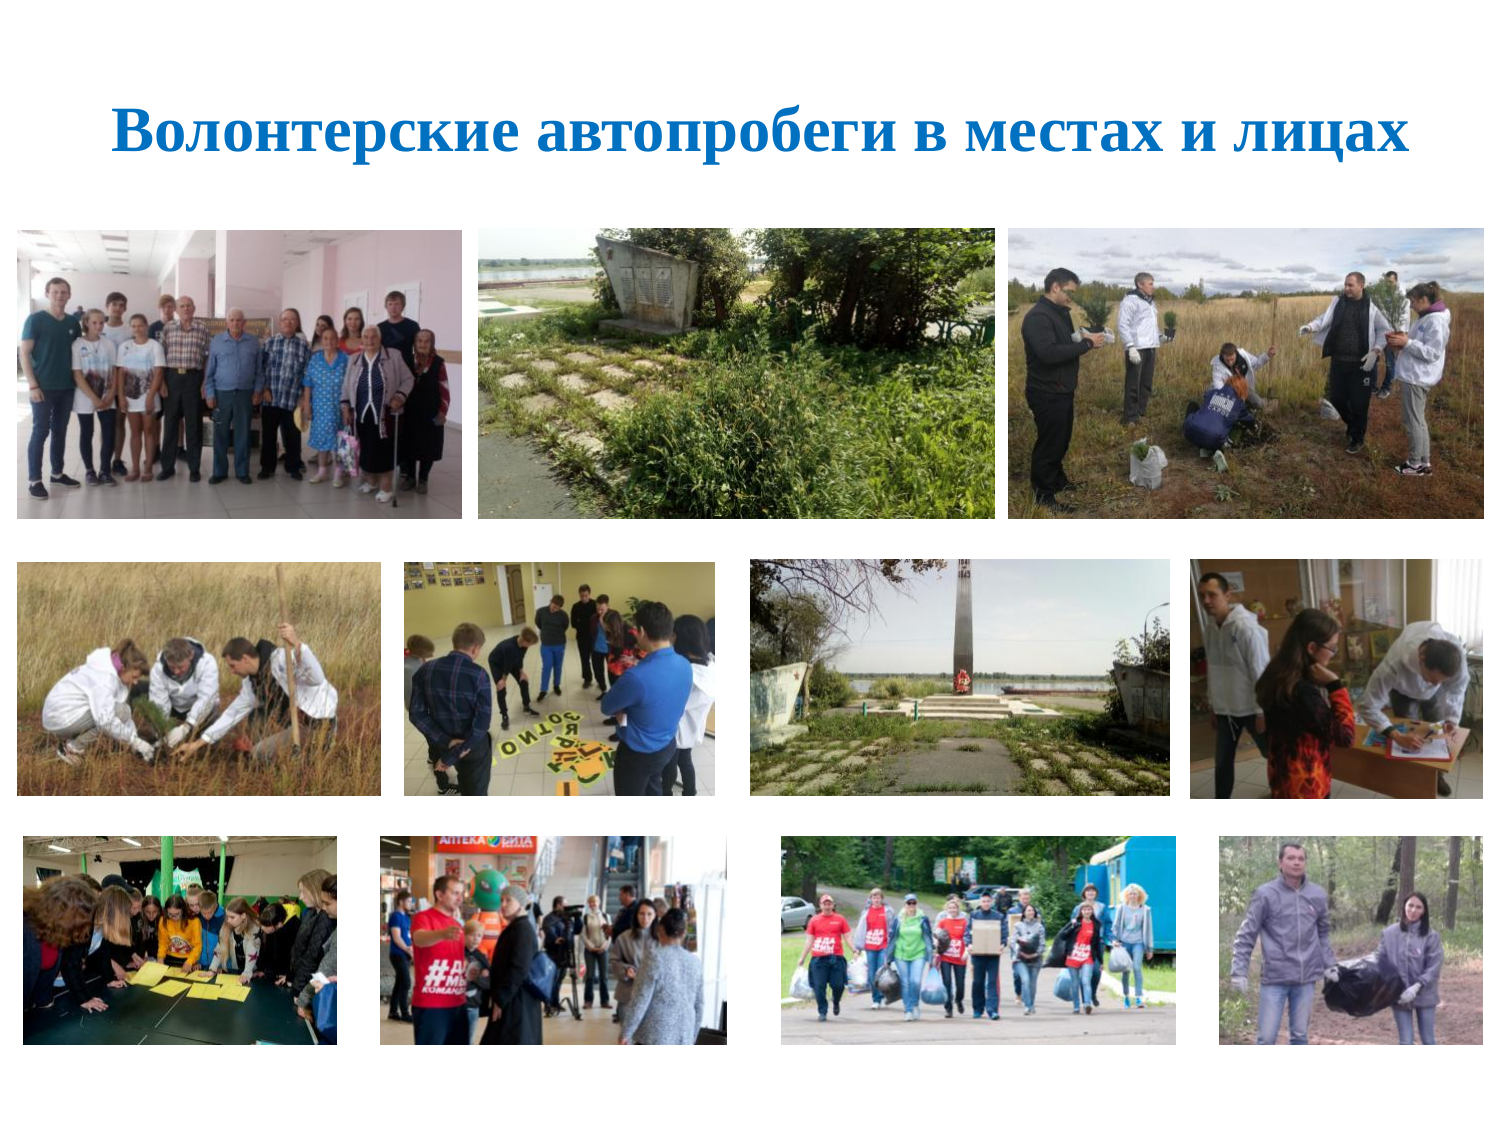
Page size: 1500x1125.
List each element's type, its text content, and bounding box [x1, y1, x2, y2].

picture [17, 562, 381, 796]
picture [17, 230, 462, 520]
picture [477, 228, 995, 520]
picture [749, 558, 1170, 796]
picture [1219, 836, 1483, 1046]
picture [404, 562, 715, 796]
text_box Волонтерские автопробеги в местах и лицах [96, 78, 1447, 173]
picture [1007, 228, 1485, 520]
picture [781, 836, 1176, 1046]
picture [379, 836, 728, 1046]
picture [1189, 558, 1483, 799]
picture [22, 836, 338, 1046]
